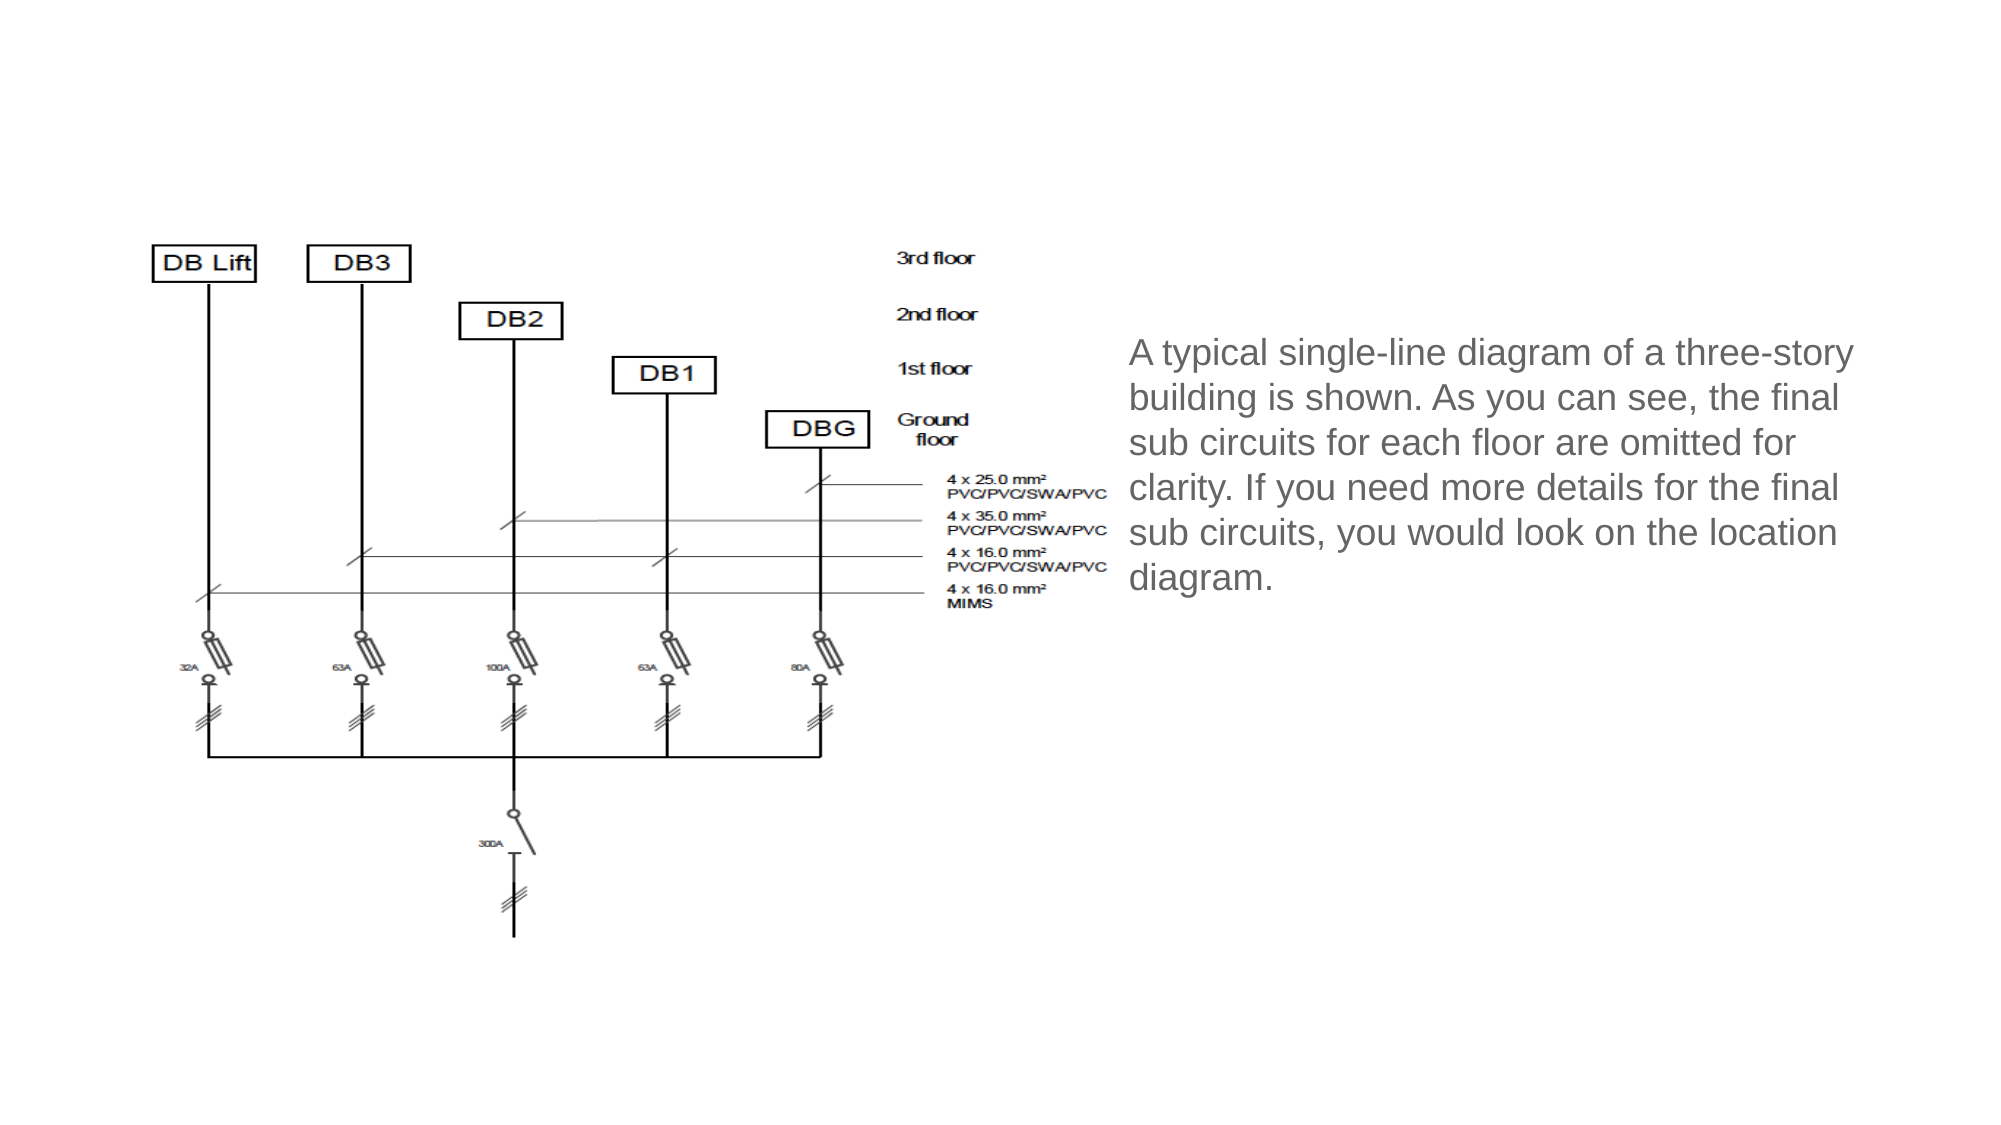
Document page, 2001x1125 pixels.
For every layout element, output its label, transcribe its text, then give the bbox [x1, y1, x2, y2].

picture [79, 235, 1199, 949]
text_box A typical single-line diagram of a three-story building is shown. As you can see, the final sub circuits for each floor are omitted for clarity. If you need more details for the final sub circuits, you would look on the location diagram. [1199, 320, 1887, 605]
